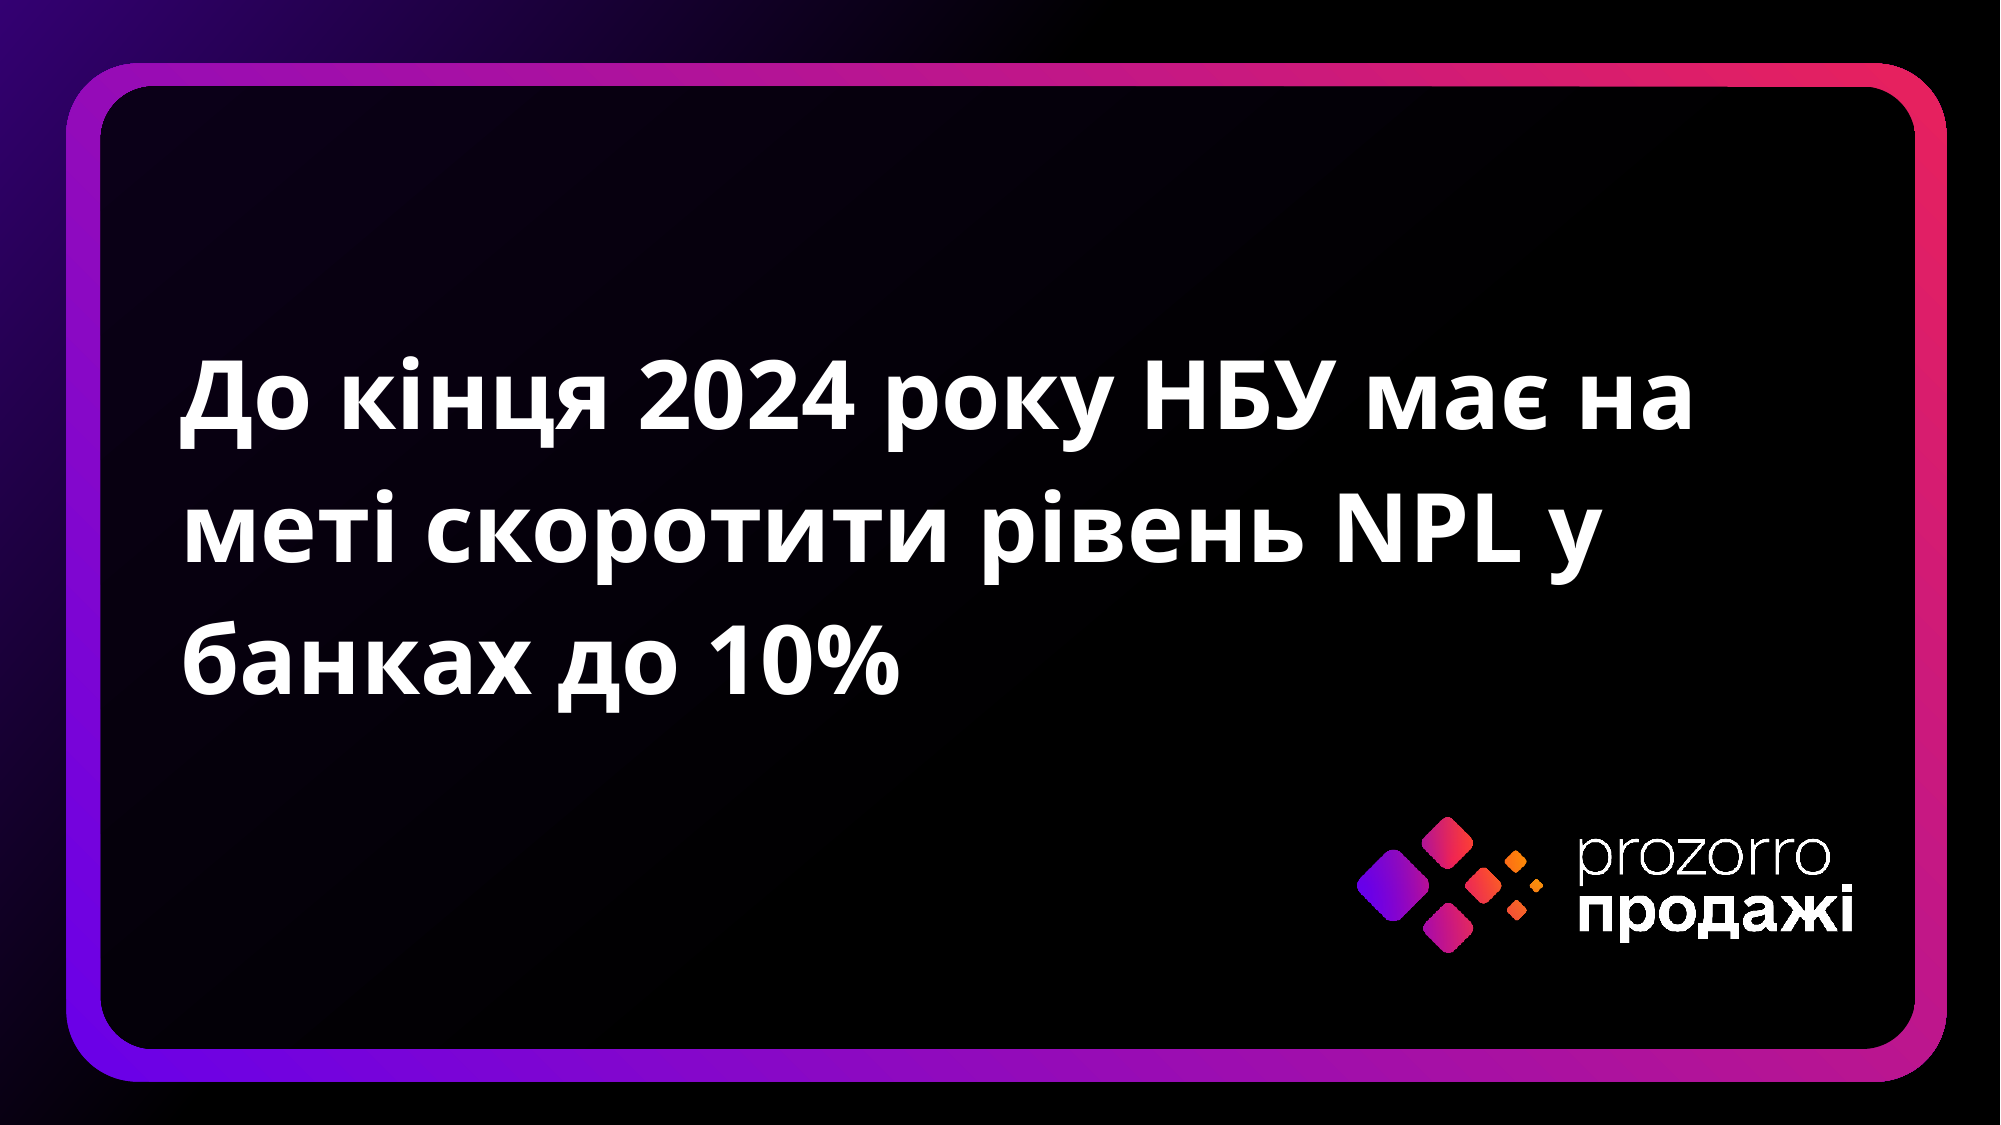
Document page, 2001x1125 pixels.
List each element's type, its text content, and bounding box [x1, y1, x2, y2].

picture [1357, 816, 1853, 954]
text_box [66, 63, 1947, 1082]
text_box [100, 86, 1916, 1049]
text_box До кінця 2024 року НБУ має на меті скоротити рівень NPL у банках до 10% [165, 309, 1807, 846]
